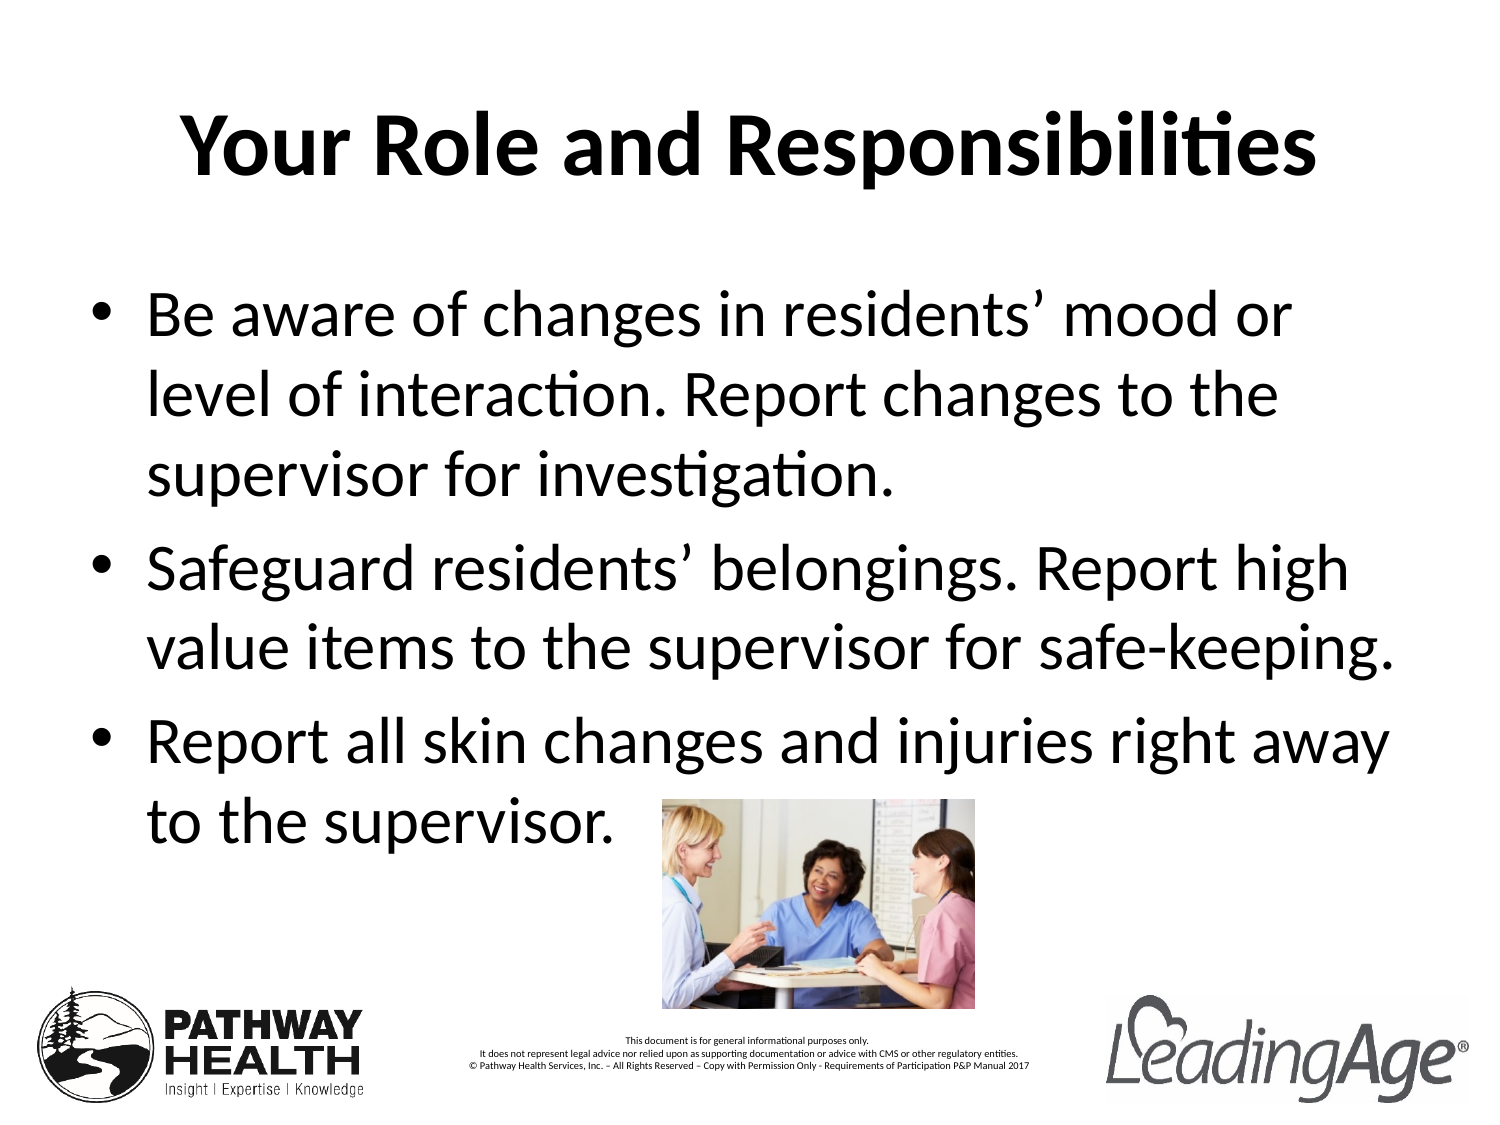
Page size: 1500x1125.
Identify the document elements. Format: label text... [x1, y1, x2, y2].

title Your Role and Responsibilities [75, 45, 1425, 233]
list Be aware of changes in residents’ mood or level of interaction. Report changes to the supervisor for investigation. Safeguard residents’ belongings. Report high value items to the supervisor for safe-keeping. Report all skin changes and injuries right away to the supervisor. [75, 262, 1425, 1005]
picture [662, 799, 976, 1009]
picture [1106, 995, 1469, 1103]
picture [37, 986, 363, 1103]
